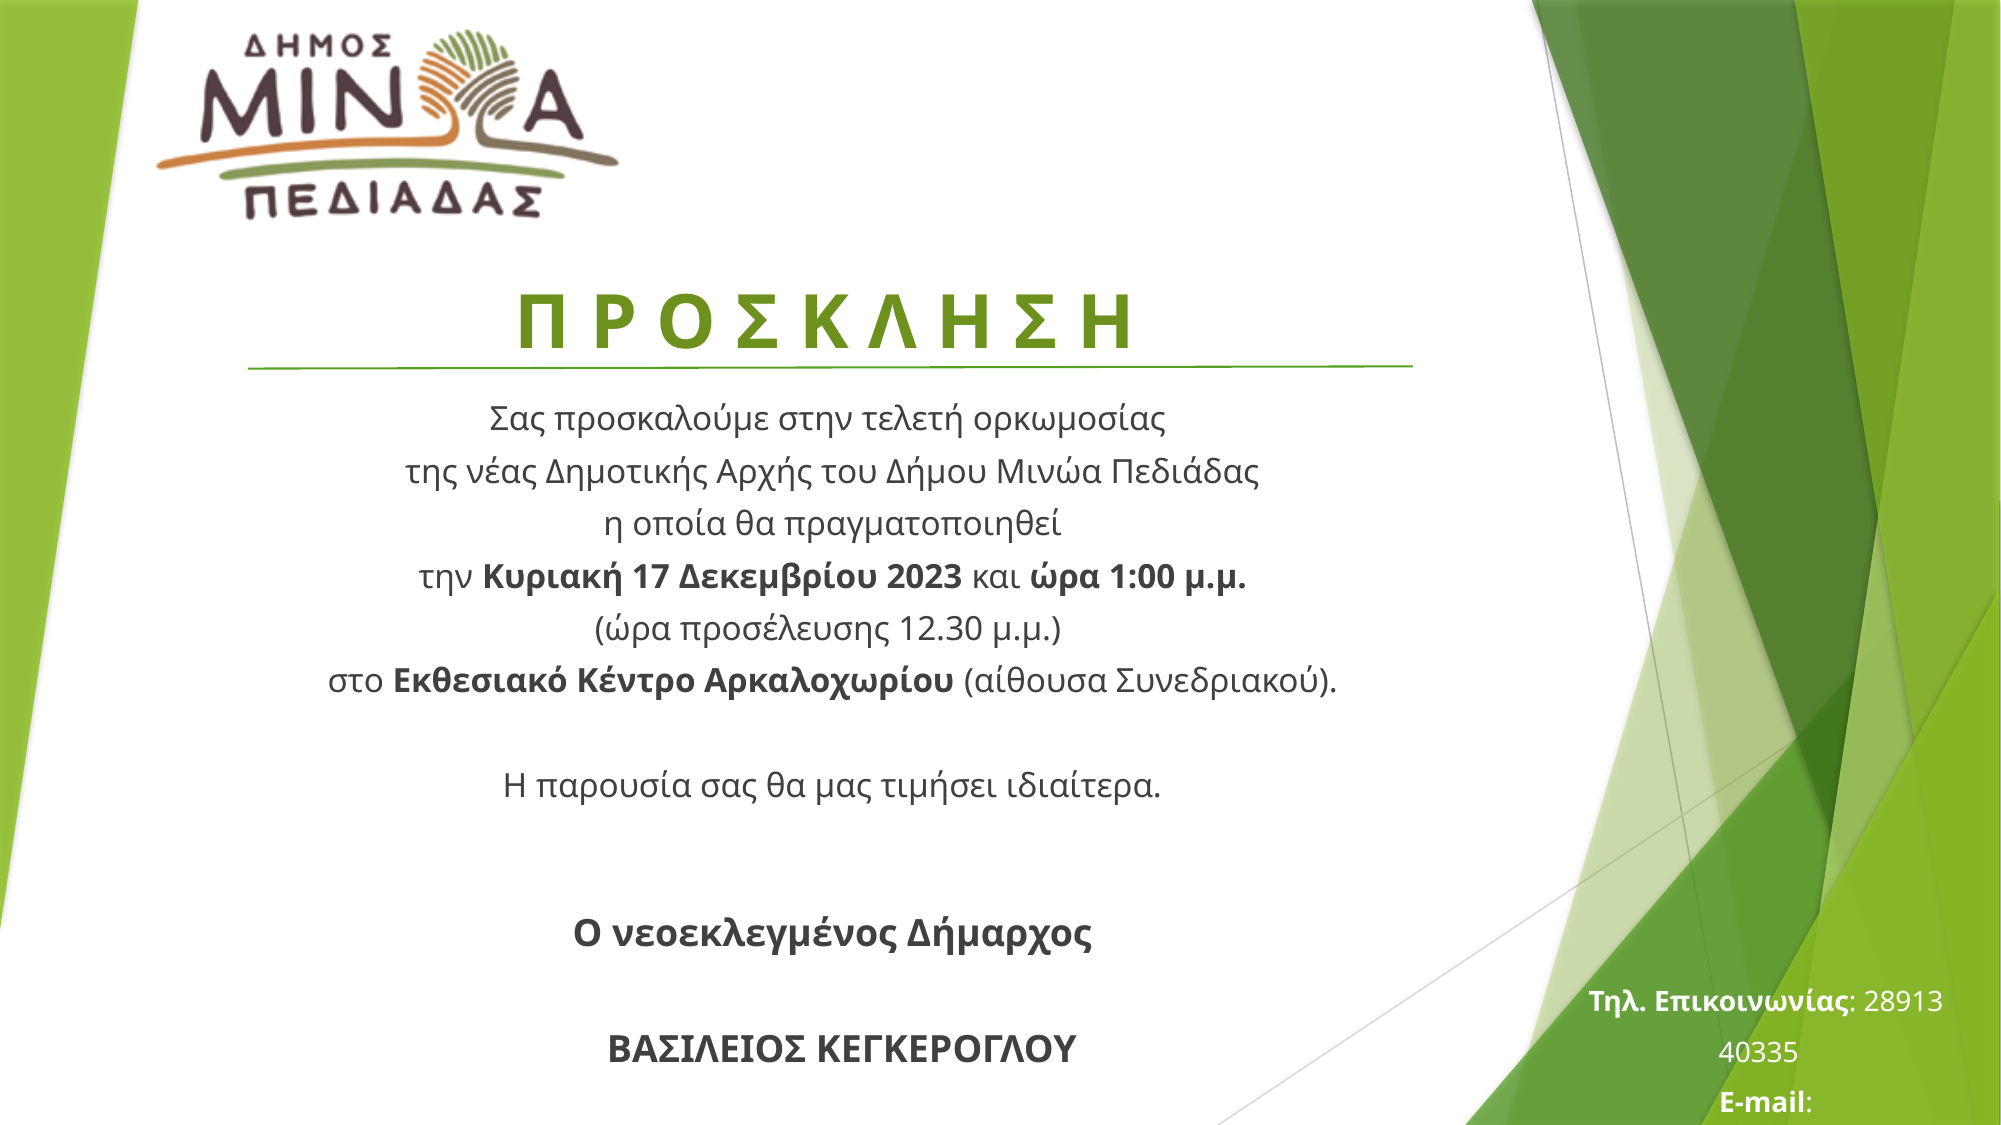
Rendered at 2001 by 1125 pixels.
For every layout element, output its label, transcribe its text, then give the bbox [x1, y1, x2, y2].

picture [147, 0, 633, 232]
text_box Τηλ. Επικοινωνίας: 28913 40335 E-mail: minoa@minoapediadas.gr [1532, 959, 2000, 1125]
subtitle Σας προσκαλούμε στην τελετή ορκωμοσίας της νέας Δημοτικής Αρχής του Δήμου Μινώα Πεδιάδας η οποία θα πραγματοποιηθεί την Κυριακή 17 Δεκεμβρίου 2023 και ώρα 1:00 μ.μ. (ώρα προσέλευσης 12.30 μ.μ.) στο Εκθεσιακό Κέντρο Αρκαλοχωρίου (αίθουσα Συνεδριακού). Η παρουσία σας θα μας τιμήσει ιδιαίτερα. [247, 389, 1419, 902]
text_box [248, 365, 1413, 369]
title Π Ρ Ο Σ Κ Λ Η Σ Η [247, 263, 1404, 366]
text_box Ο νεοεκλεγμένος Δήμαρχος ΒΑΣΙΛΕΙΟΣ ΚΕΓΚΕΡΟΓΛΟΥ [246, 902, 1419, 1077]
